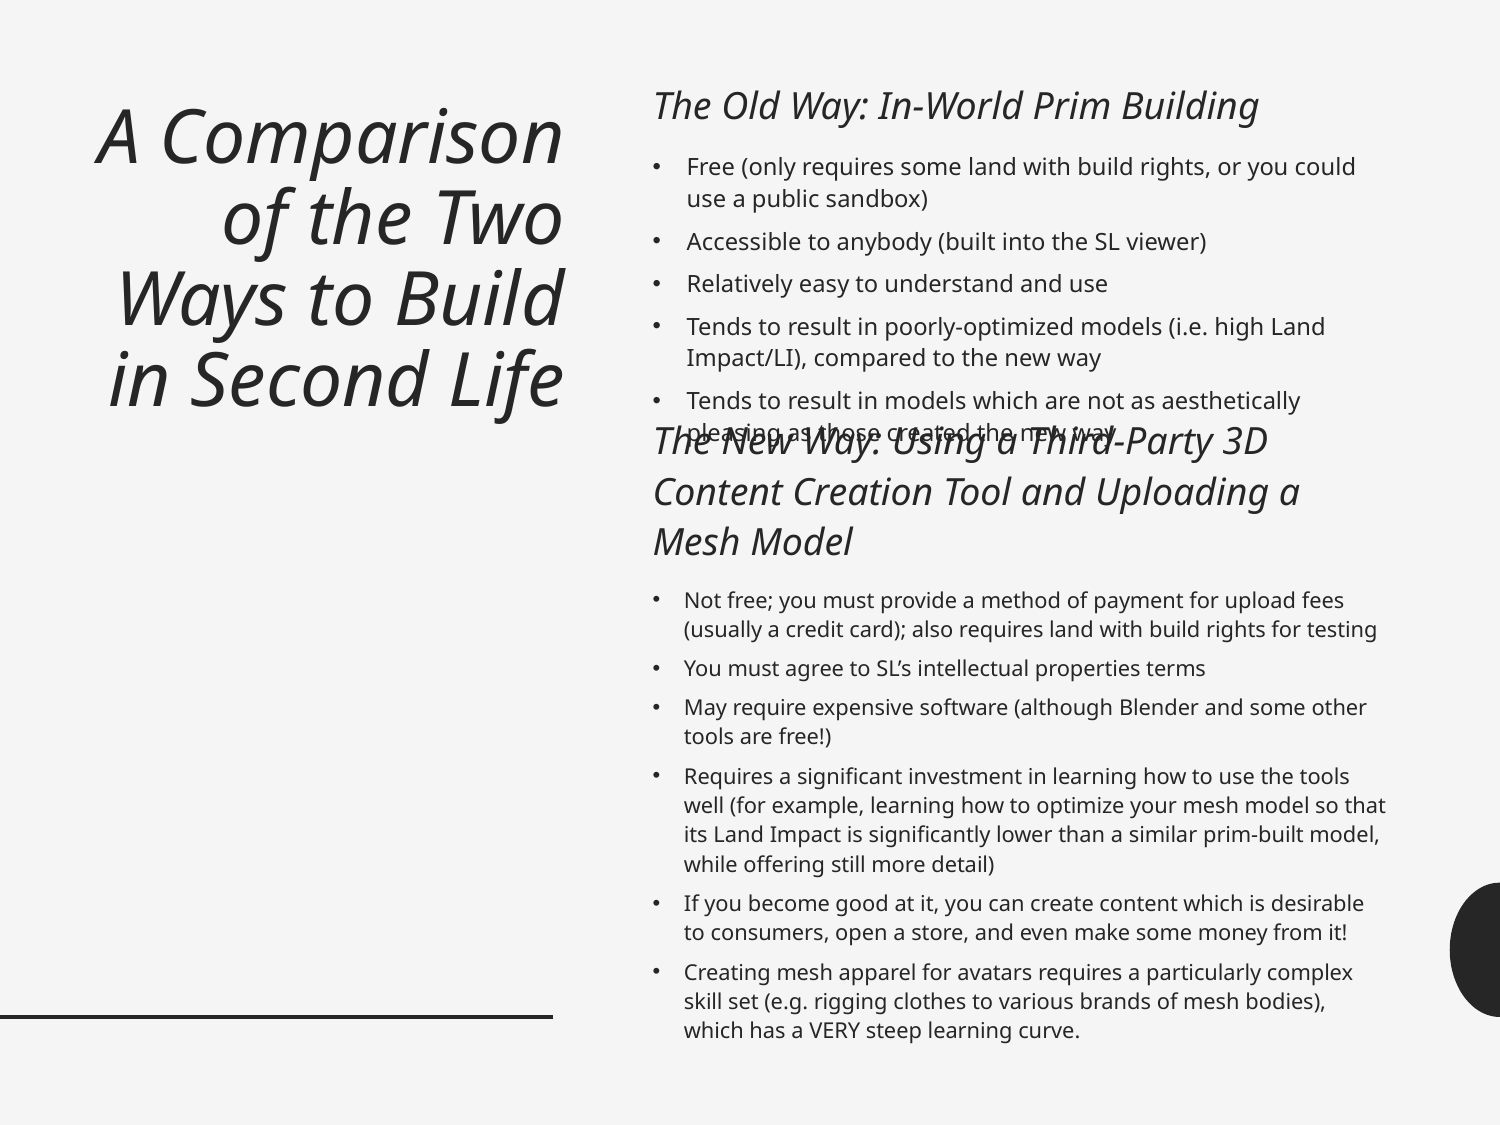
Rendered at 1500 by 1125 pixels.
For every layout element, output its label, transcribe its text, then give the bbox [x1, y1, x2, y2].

list The New Way: Using a Third-Party 3D Content Creation Tool and Uploading a Mesh Model [637, 455, 1407, 571]
list The Old Way: In-World Prim Building [637, 61, 1406, 135]
title A Comparison of the Two Ways to Build in Second Life [44, 91, 581, 905]
list Not free; you must provide a method of payment for upload fees (usually a credit card); also requires land with build rights for testing You must agree to SL’s intellectual properties terms May require expensive software (although Blender and some other tools are free!) Requires a significant investment in learning how to use the tools well (for example, learning how to optimize your mesh model so that its Land Impact is significantly lower than a similar prim-built model, while offering still more detail) If you become good at it, you can create content which is desirable to consumers, open a store, and even make some money from it! Creating mesh apparel for avatars requires a particularly complex skill set (e.g. rigging clothes to various brands of mesh bodies), which has a VERY steep learning curve. [637, 575, 1406, 1067]
list Free (only requires some land with build rights, or you could use a public sandbox) Accessible to anybody (built into the SL viewer) Relatively easy to understand and use Tends to result in poorly-optimized models (i.e. high Land Impact/LI), compared to the new way Tends to result in models which are not as aesthetically pleasing as those created the new way [637, 141, 1406, 455]
